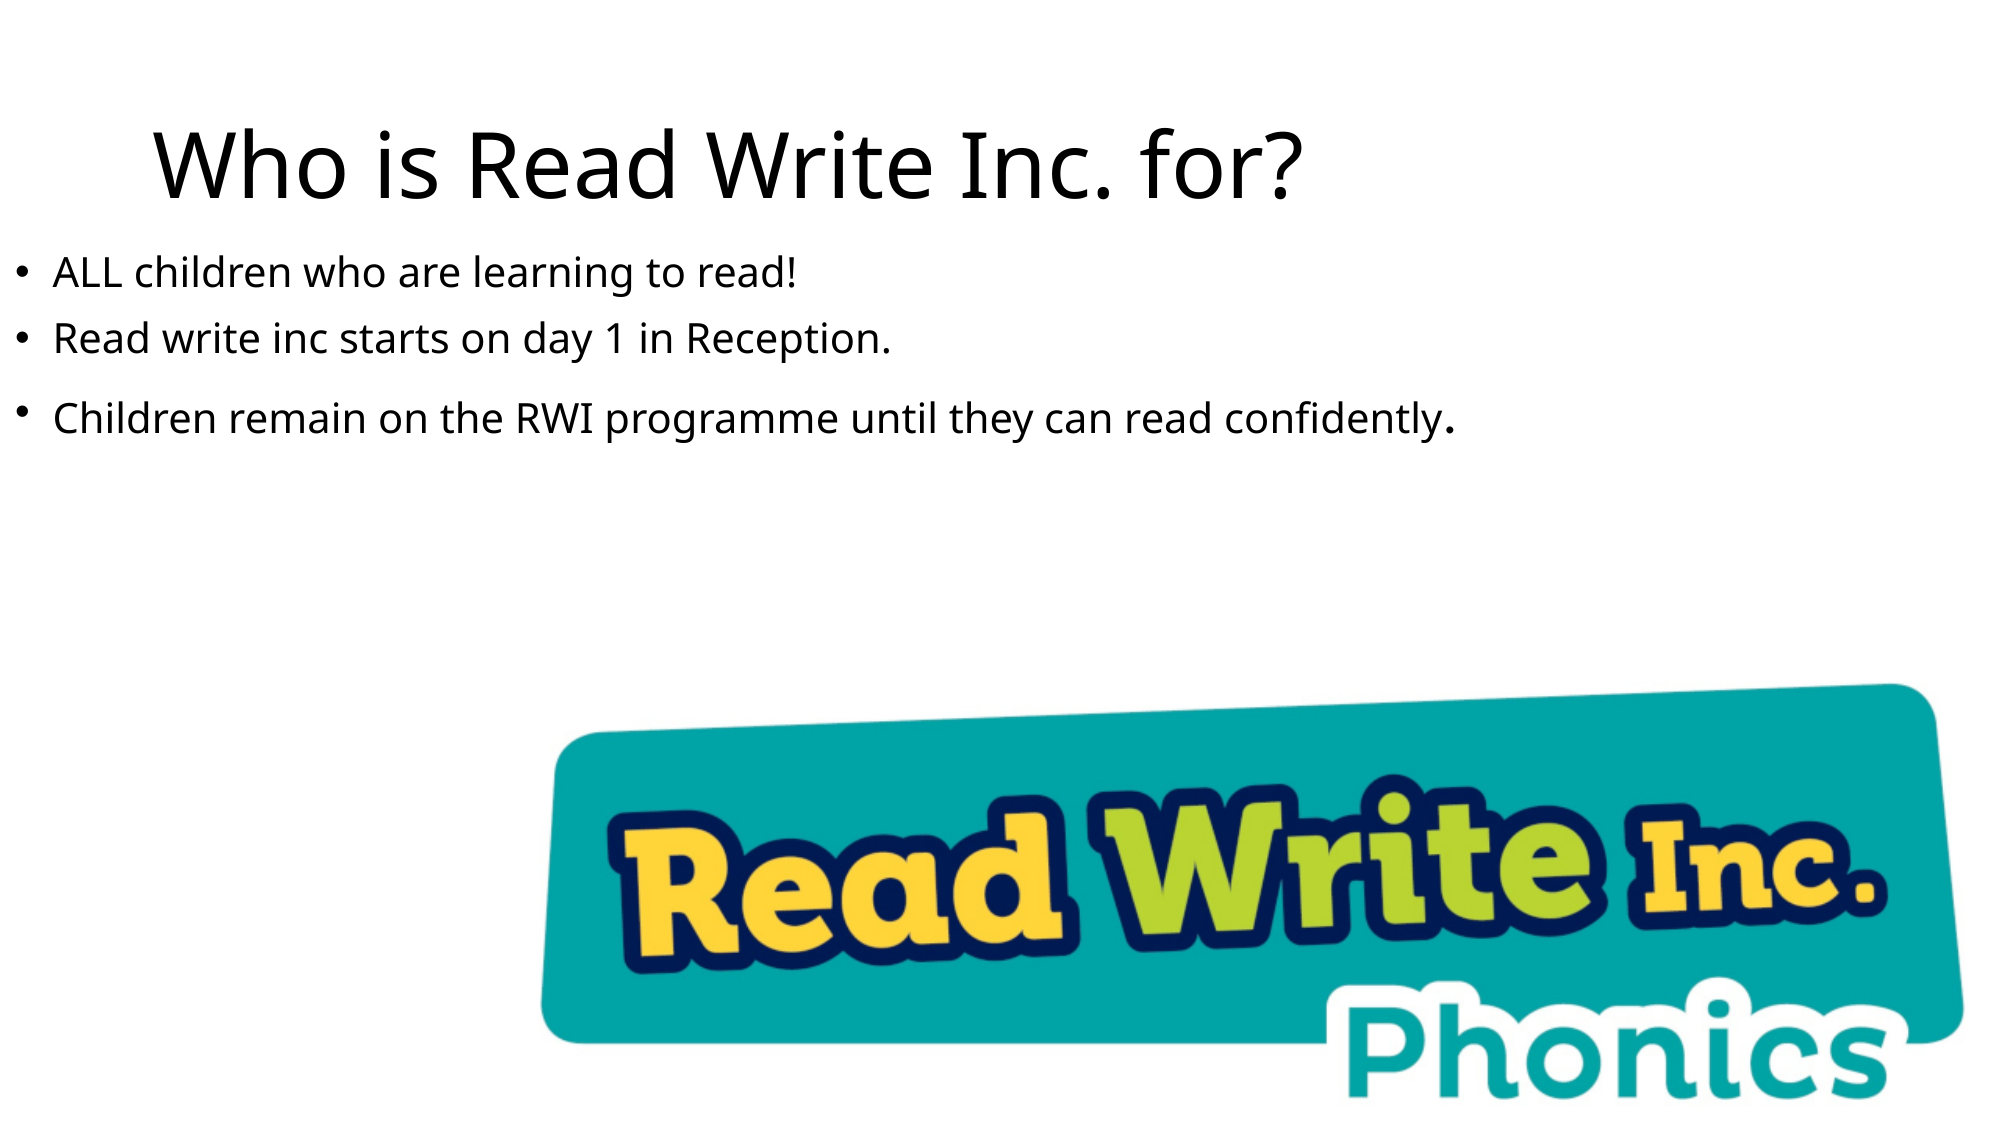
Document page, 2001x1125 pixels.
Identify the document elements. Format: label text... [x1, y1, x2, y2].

list ALL children who are learning to read! Read write inc starts on day 1 in Reception. Children remain on the RWI programme until they can read confidently. [0, 243, 2000, 958]
picture [539, 681, 1968, 1125]
title Who is Read Write Inc. for? [137, 59, 1863, 243]
